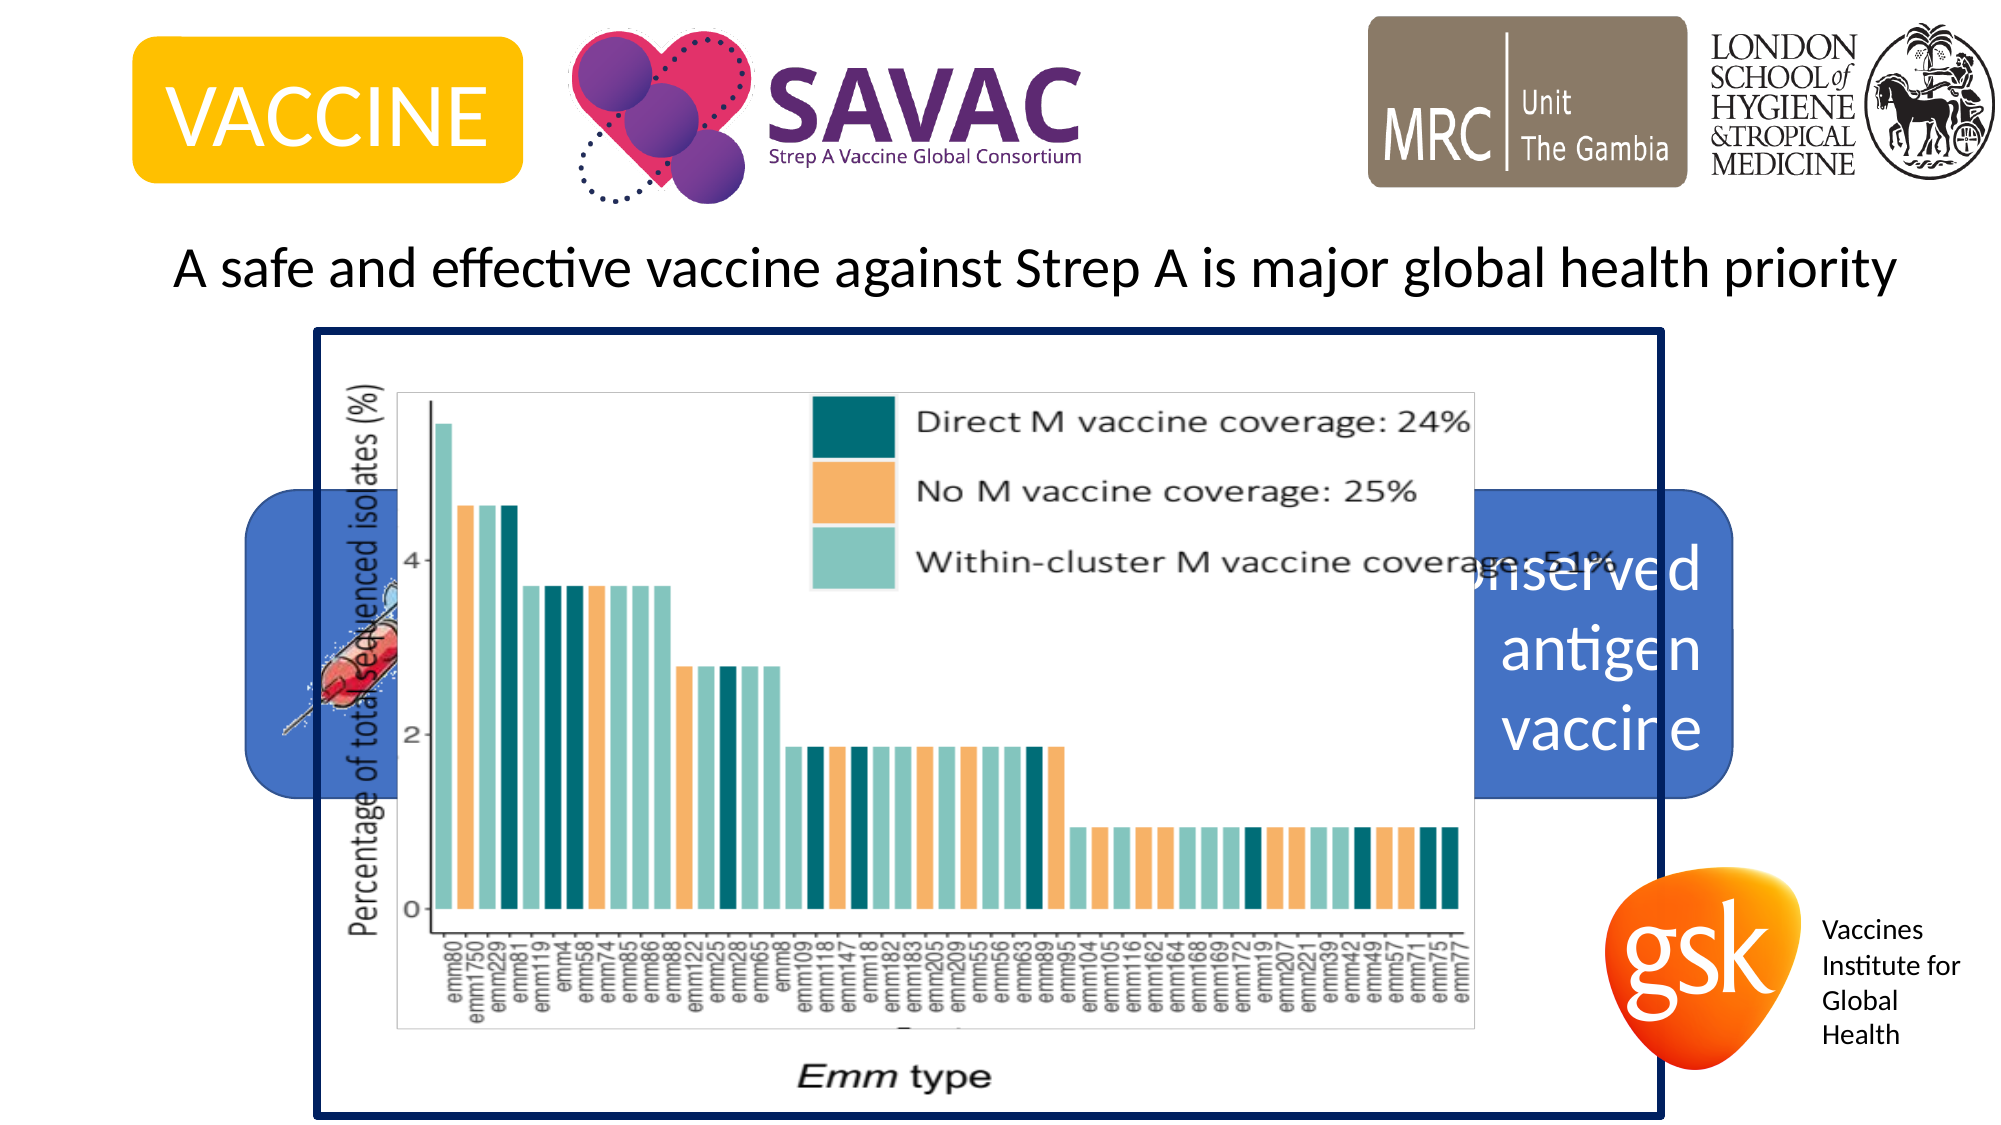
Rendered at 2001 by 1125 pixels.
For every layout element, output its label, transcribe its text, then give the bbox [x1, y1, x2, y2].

text_box M protein vaccine [244, 489, 313, 800]
text_box A safe and effective vaccine against Strep A is major global health priority [85, 221, 2000, 307]
picture [282, 334, 1861, 1113]
picture [1340, 0, 2001, 211]
picture [559, 15, 1089, 210]
text_box VACCINE [131, 35, 525, 185]
text_box Vaccines Institute for Global Health [1861, 903, 1979, 1059]
text_box Conserved antigen vaccine [1665, 489, 1734, 800]
